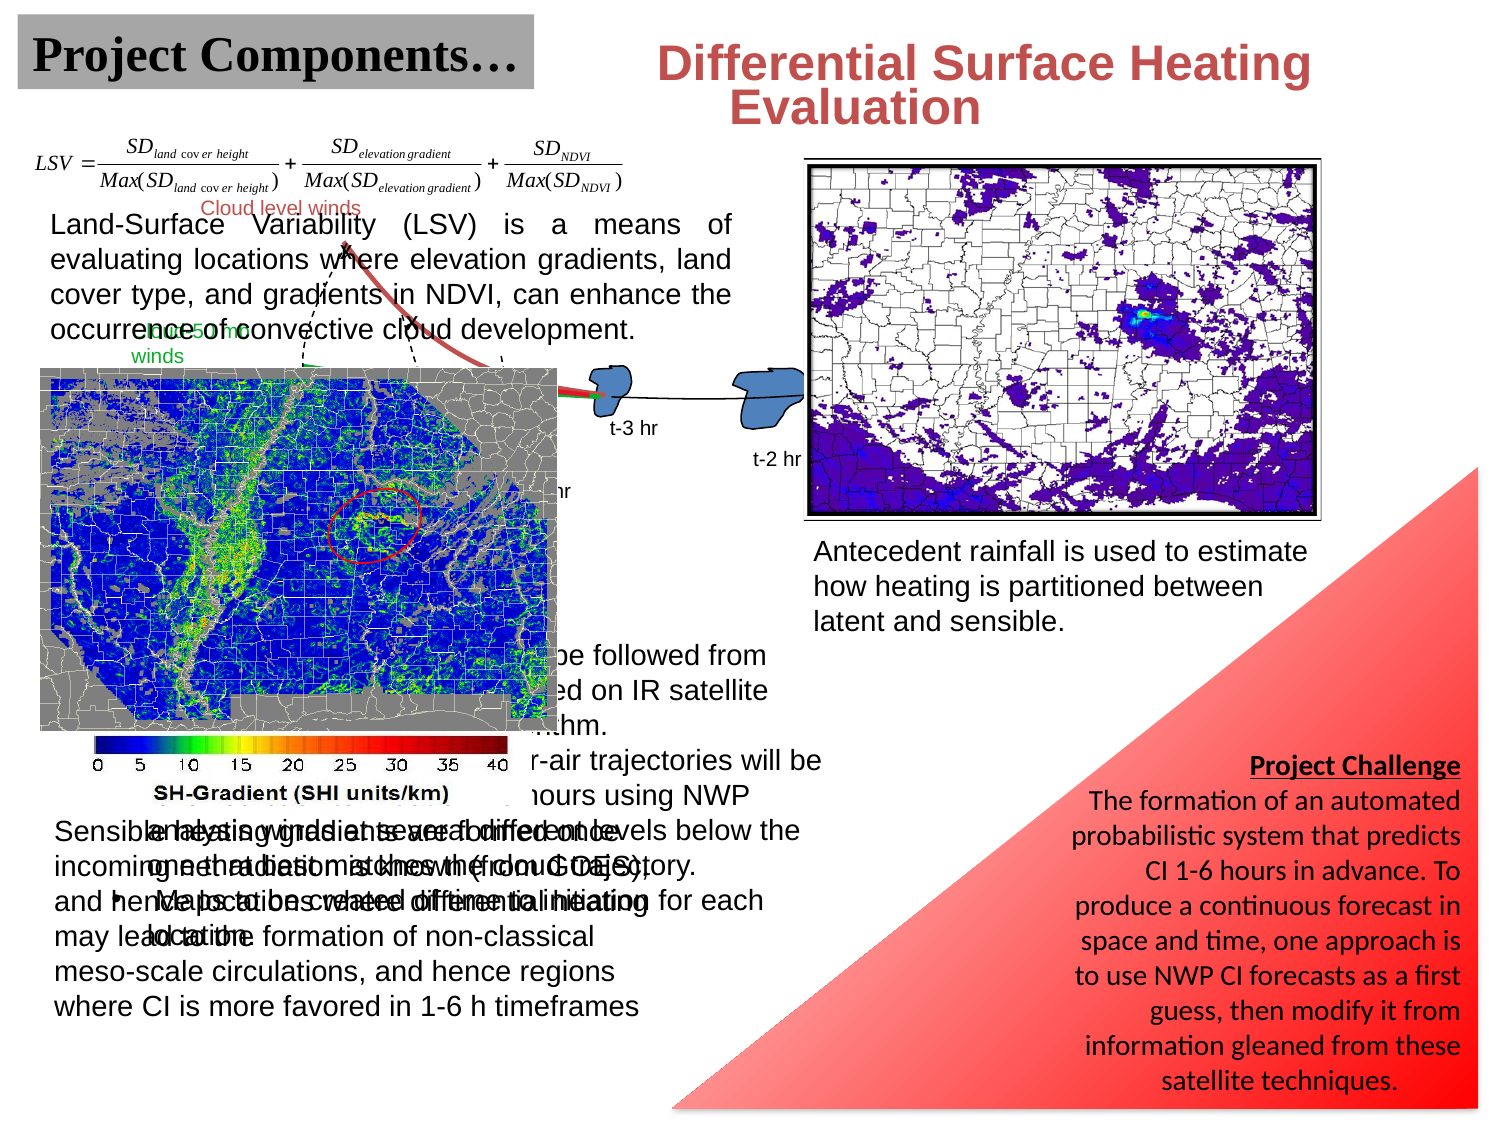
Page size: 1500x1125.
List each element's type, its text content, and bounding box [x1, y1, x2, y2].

text_box Project Components… [17, 14, 535, 18]
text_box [31, 22, 1361, 1033]
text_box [3, 19, 1497, 1125]
